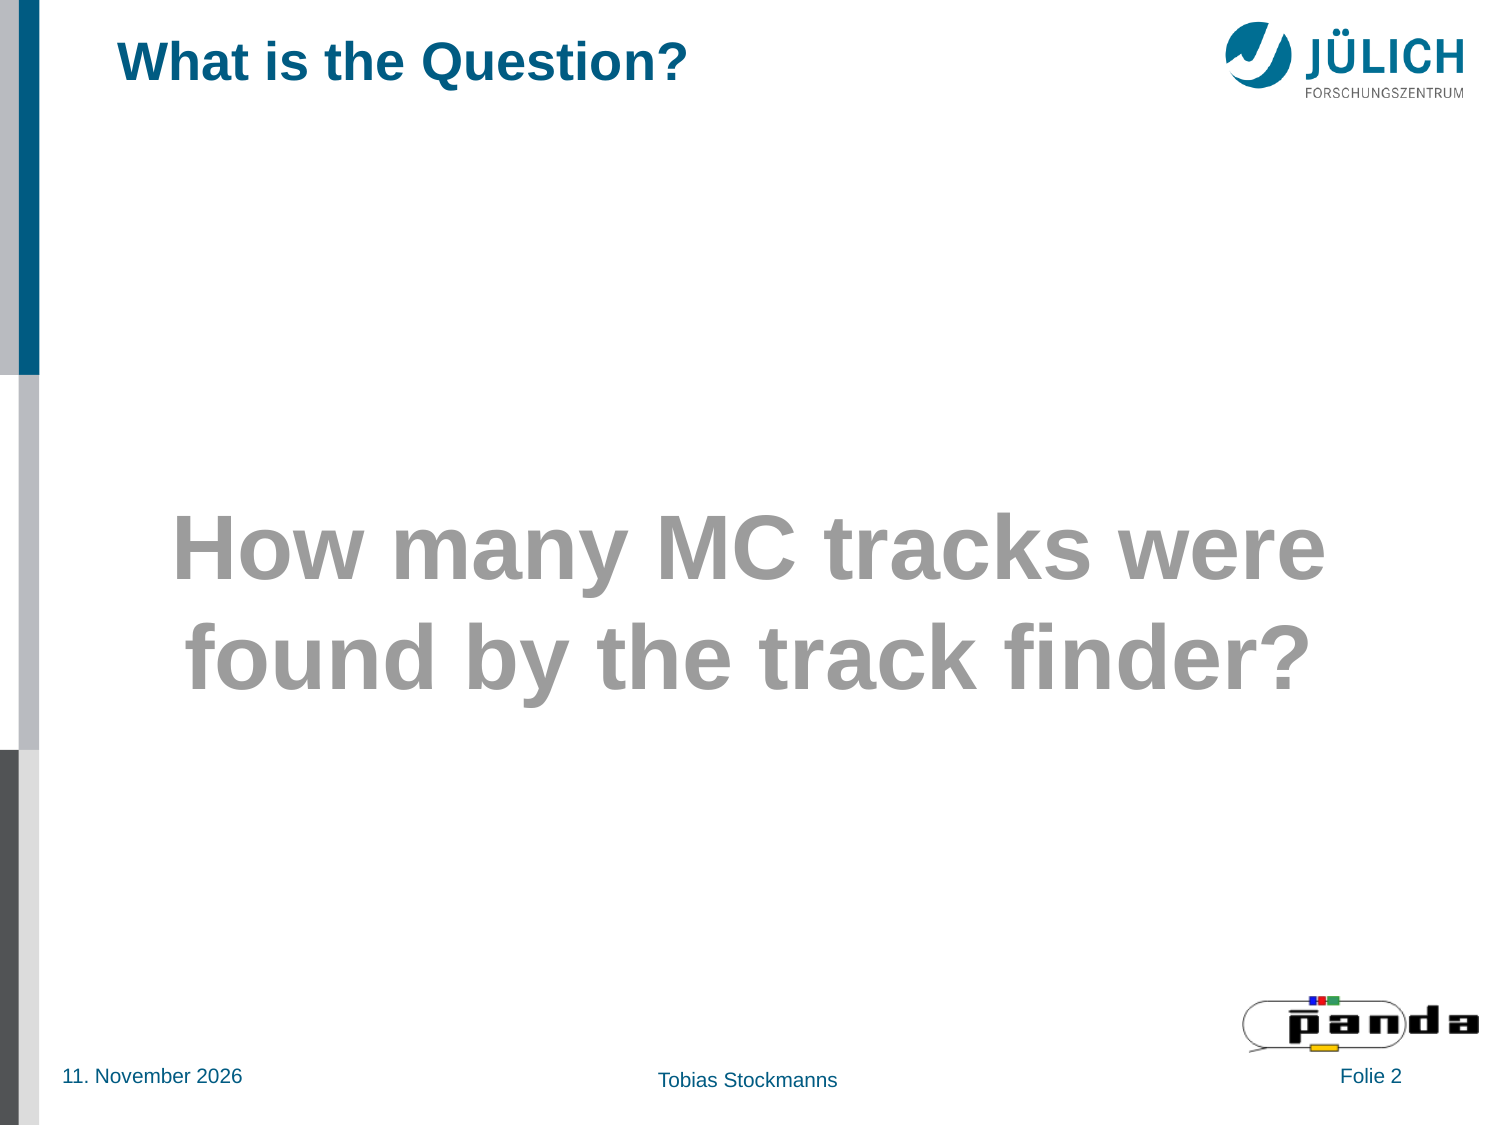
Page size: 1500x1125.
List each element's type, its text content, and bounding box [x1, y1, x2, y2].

picture [1242, 996, 1479, 1053]
title What is the Question? [116, 11, 1208, 106]
picture [1224, 20, 1463, 98]
text_box How many MC tracks were found by the track finder? [112, 480, 1388, 716]
